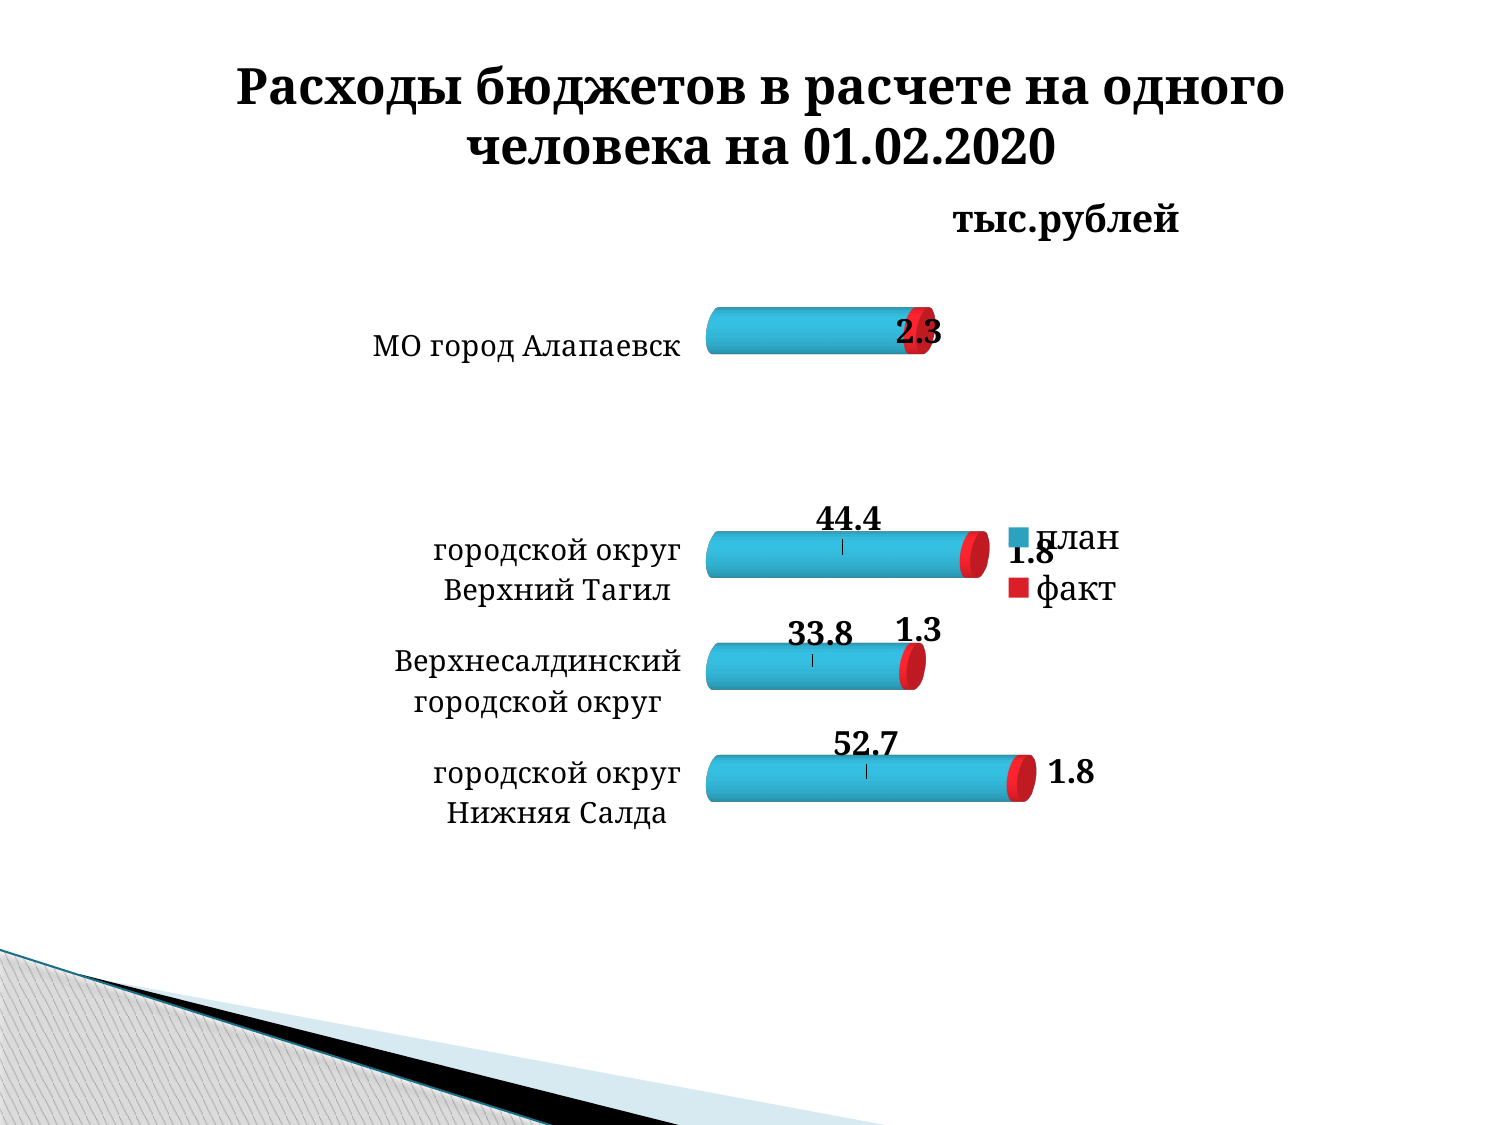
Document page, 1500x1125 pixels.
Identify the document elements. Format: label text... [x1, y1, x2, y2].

chart [158, 176, 1436, 985]
text_box Расходы бюджетов в расчете на одного человека на 01.02.2020 [175, 46, 1348, 182]
